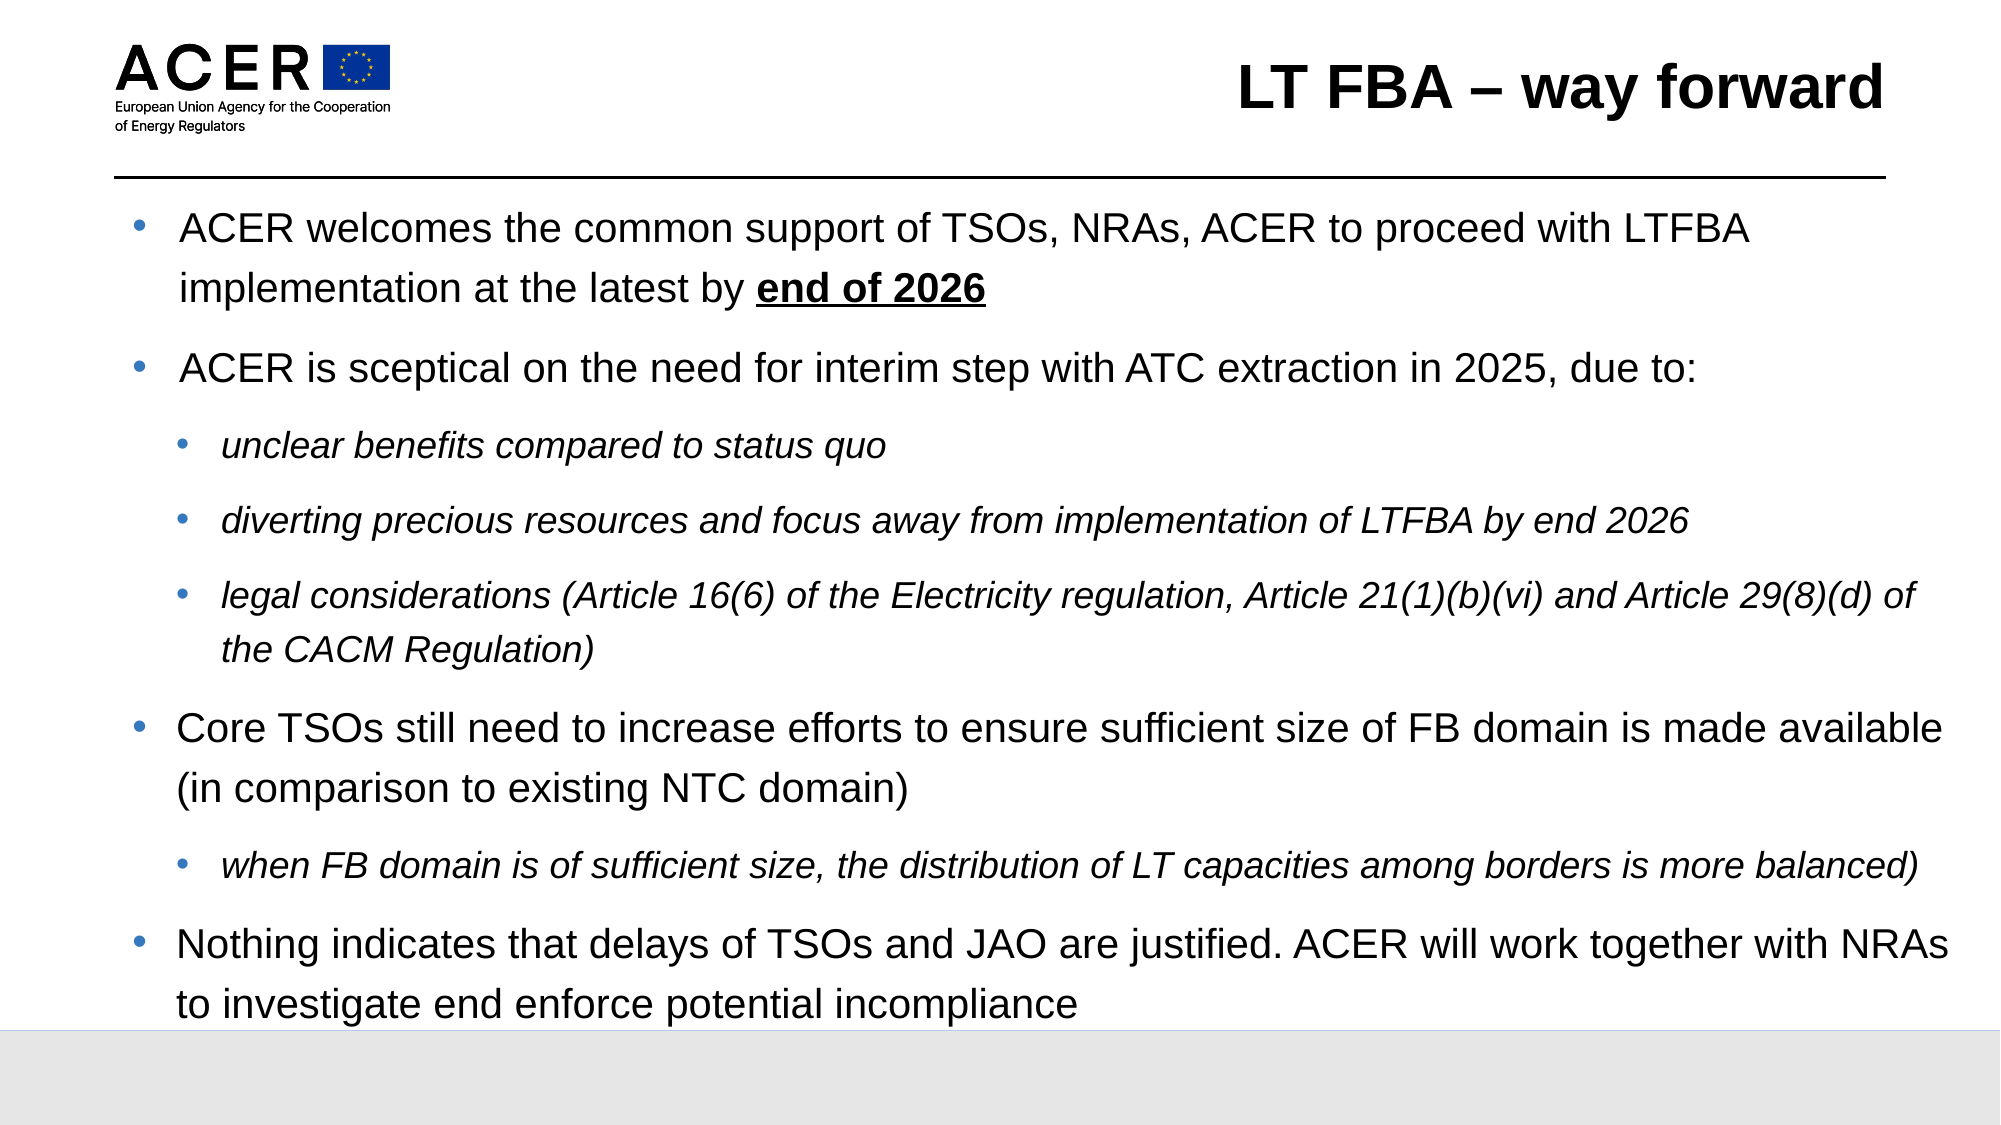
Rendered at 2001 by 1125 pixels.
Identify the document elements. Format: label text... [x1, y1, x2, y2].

list ACER welcomes the common support of TSOs, NRAs, ACER to proceed with LTFBA implementation at the latest by end of 2026 ACER is sceptical on the need for interim step with ATC extraction in 2025, due to: unclear benefits compared to status quo diverting precious resources and focus away from implementation of LTFBA by end 2026 legal considerations (Article 16(6) of the Electricity regulation, Article 21(1)(b)(vi) and Article 29(8)(d) of the CACM Regulation) Core TSOs still need to increase efforts to ensure sufficient size of FB domain is made available (in comparison to existing NTC domain) when FB domain is of sufficient size, the distribution of LT capacities among borders is more balanced) Nothing indicates that delays of TSOs and JAO are justified. ACER will work together with NRAs to investigate end enforce potential incompliance [117, 182, 1987, 1065]
title LT FBA – way forward [456, 0, 1886, 178]
picture [71, 0, 434, 178]
